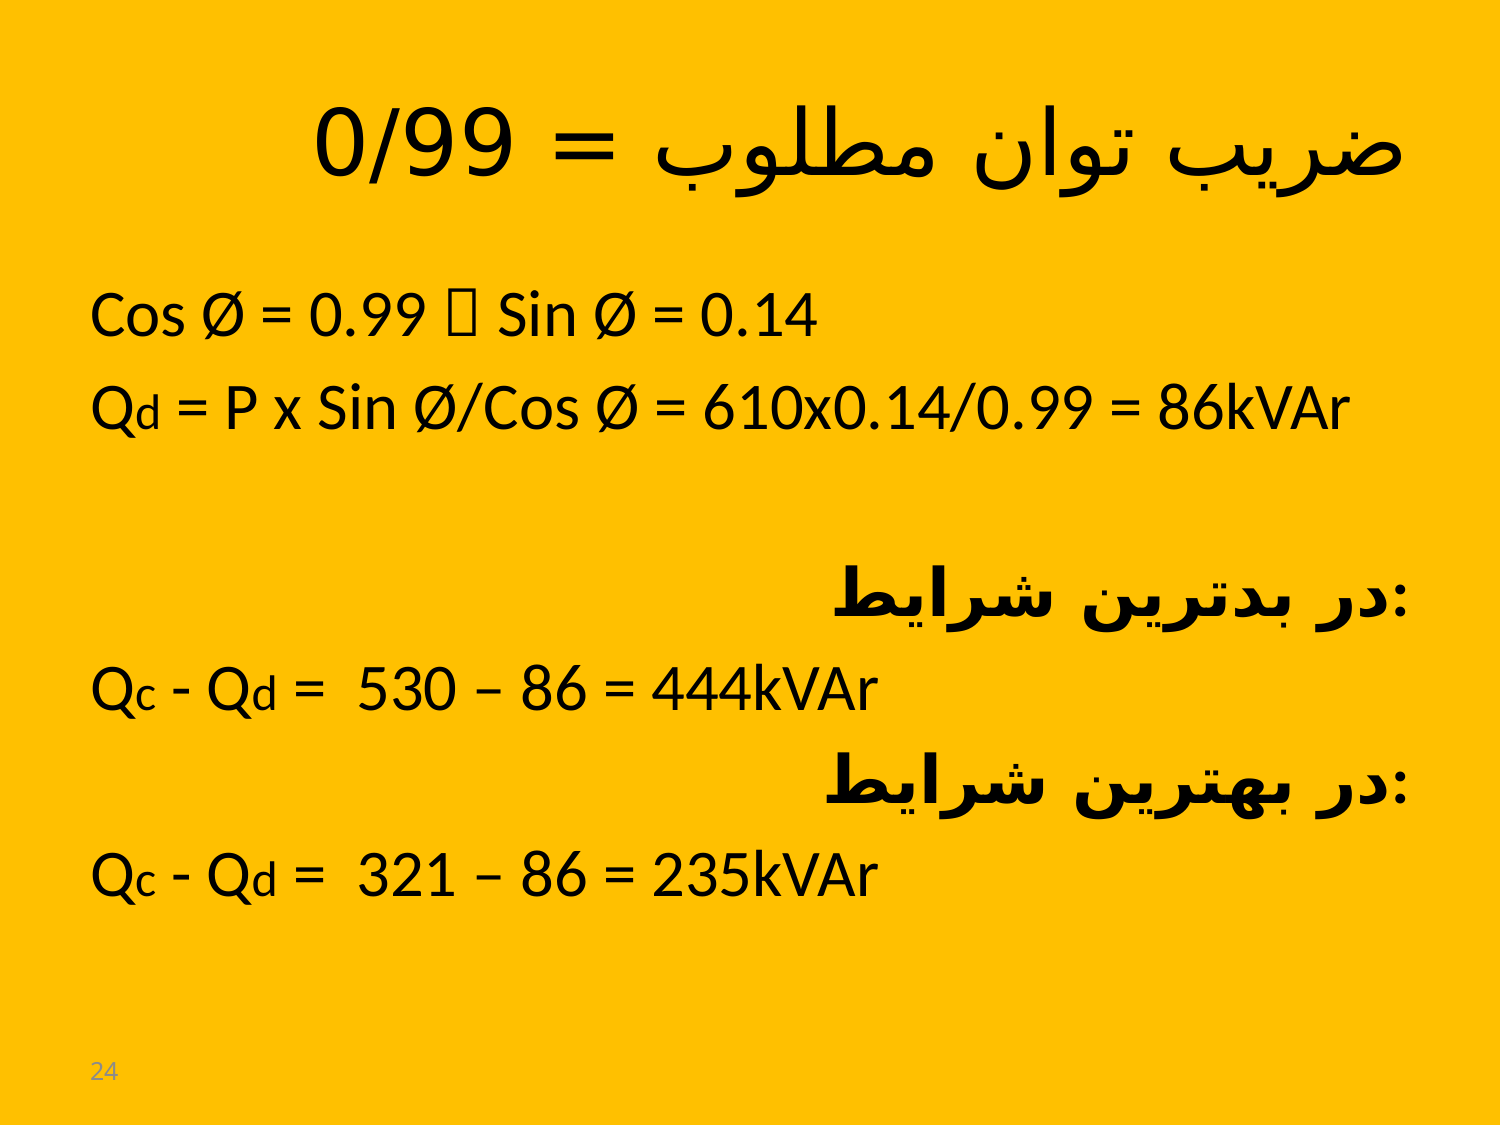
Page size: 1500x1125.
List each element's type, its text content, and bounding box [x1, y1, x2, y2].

title ضریب توان مطلوب = 0/99 [75, 45, 1425, 233]
list Cos Ø = 0.99  Sin Ø = 0.14 Qd = P x Sin Ø/Cos Ø = 610x0.14/0.99 = 86kVAr در بدترین شرایط: Qc - Qd = 530 – 86 = 444kVAr در بهترین شرایط: Qc - Qd = 321 – 86 = 235kVAr [75, 262, 1425, 1005]
slide_number 24 [75, 1042, 425, 1103]
